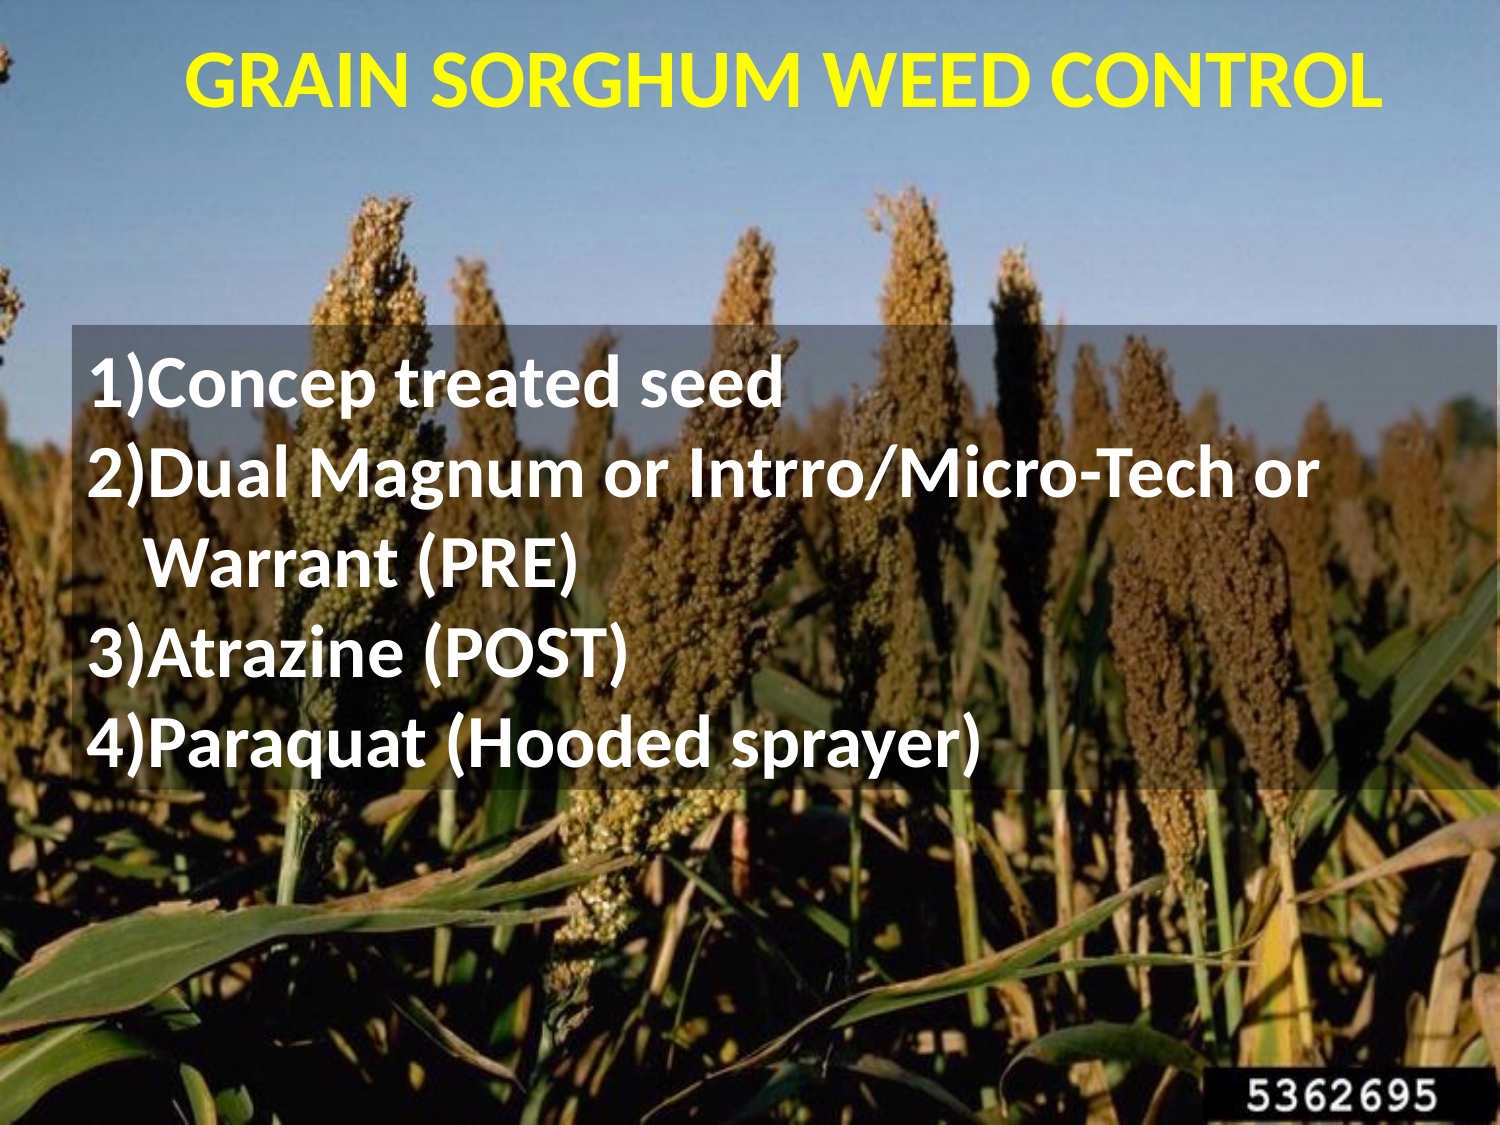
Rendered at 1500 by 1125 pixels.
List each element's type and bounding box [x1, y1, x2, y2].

list [0, 0, 1500, 1125]
